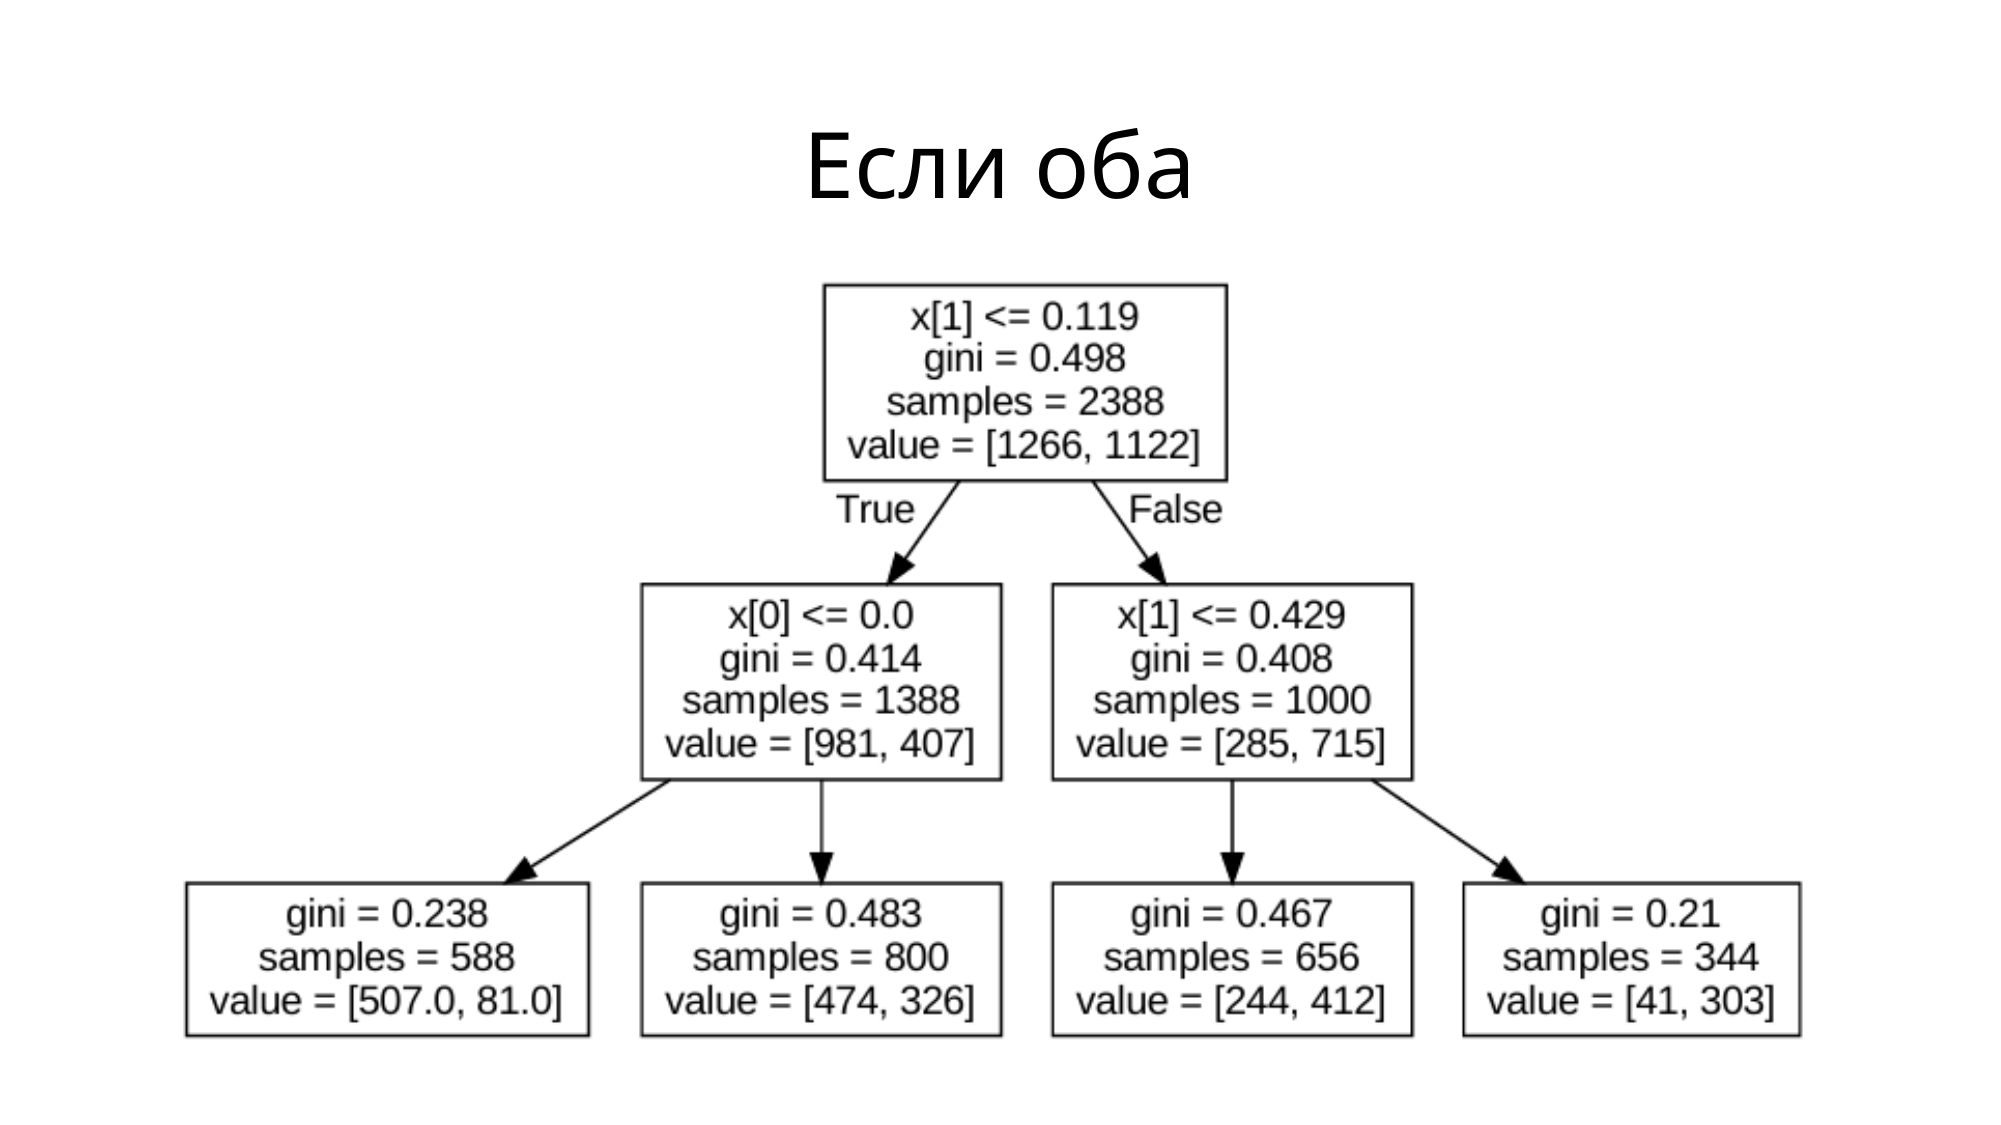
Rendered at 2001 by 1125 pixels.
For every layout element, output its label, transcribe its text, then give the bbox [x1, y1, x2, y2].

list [97, 208, 1863, 1085]
title Если оба [137, 59, 1863, 208]
